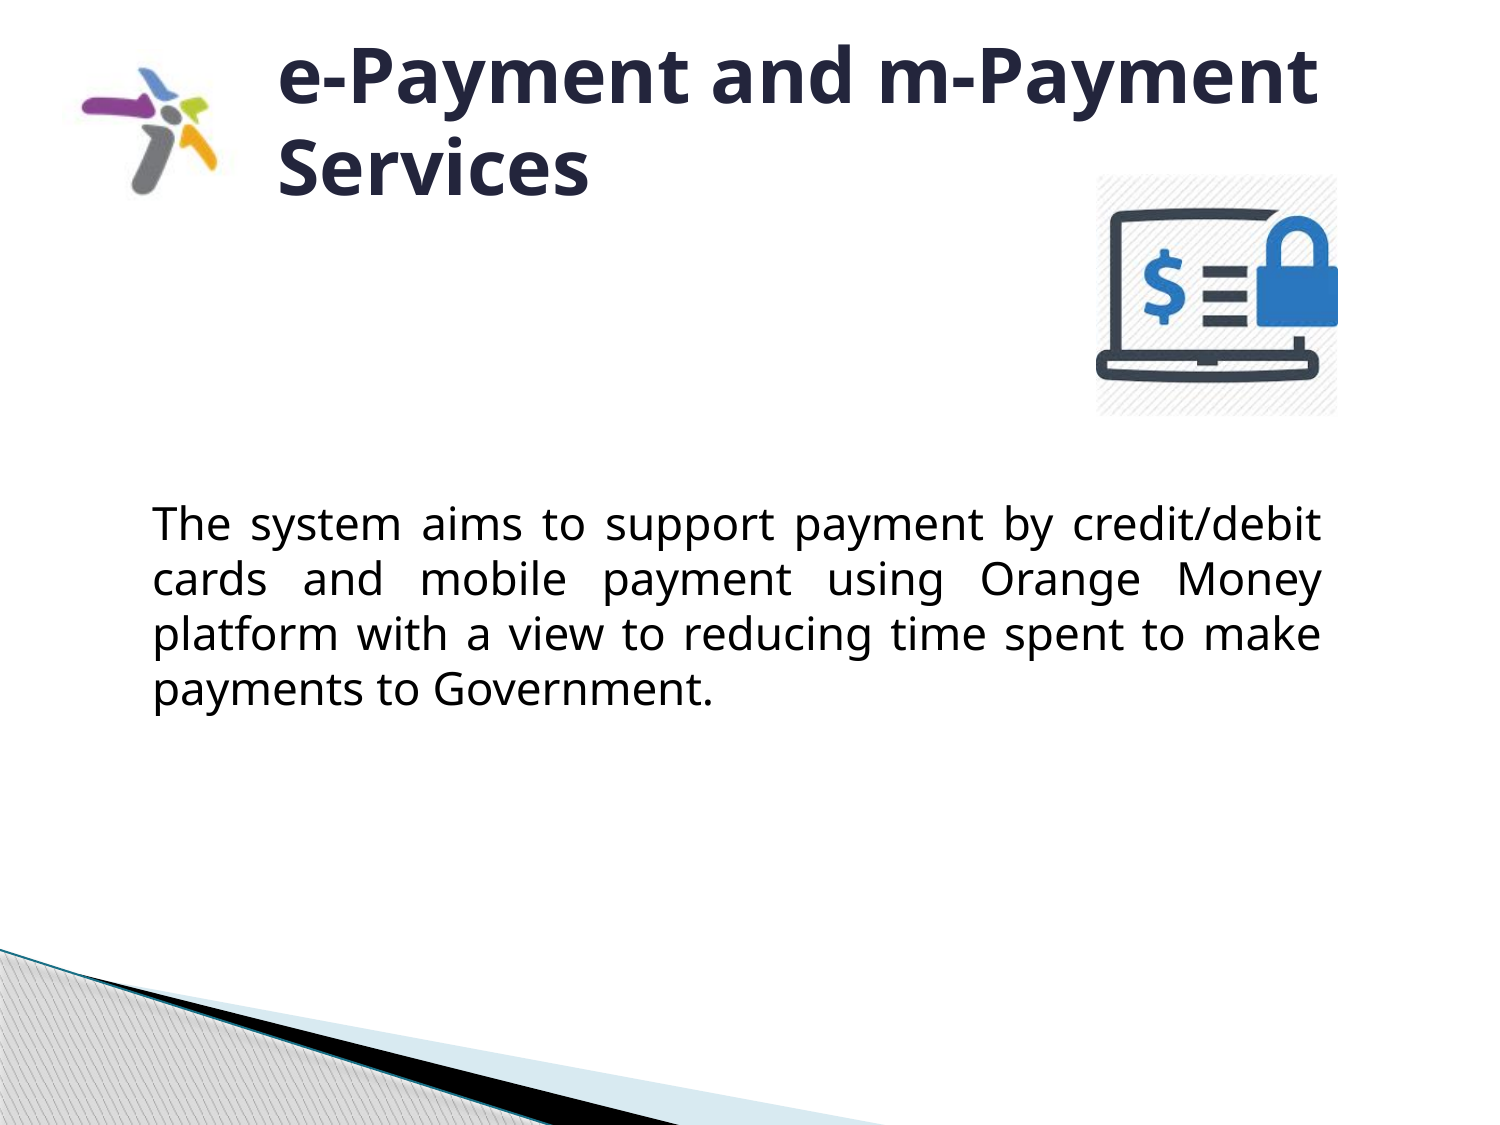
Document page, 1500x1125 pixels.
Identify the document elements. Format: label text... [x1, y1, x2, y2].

picture [1095, 174, 1338, 417]
text_box The system aims to support payment by credit/debit cards and mobile payment using Orange Money platform with a view to reducing time spent to make payments to Government. [137, 487, 1338, 723]
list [62, 49, 255, 207]
title e-Payment and m-Payment Services [262, 37, 1500, 200]
